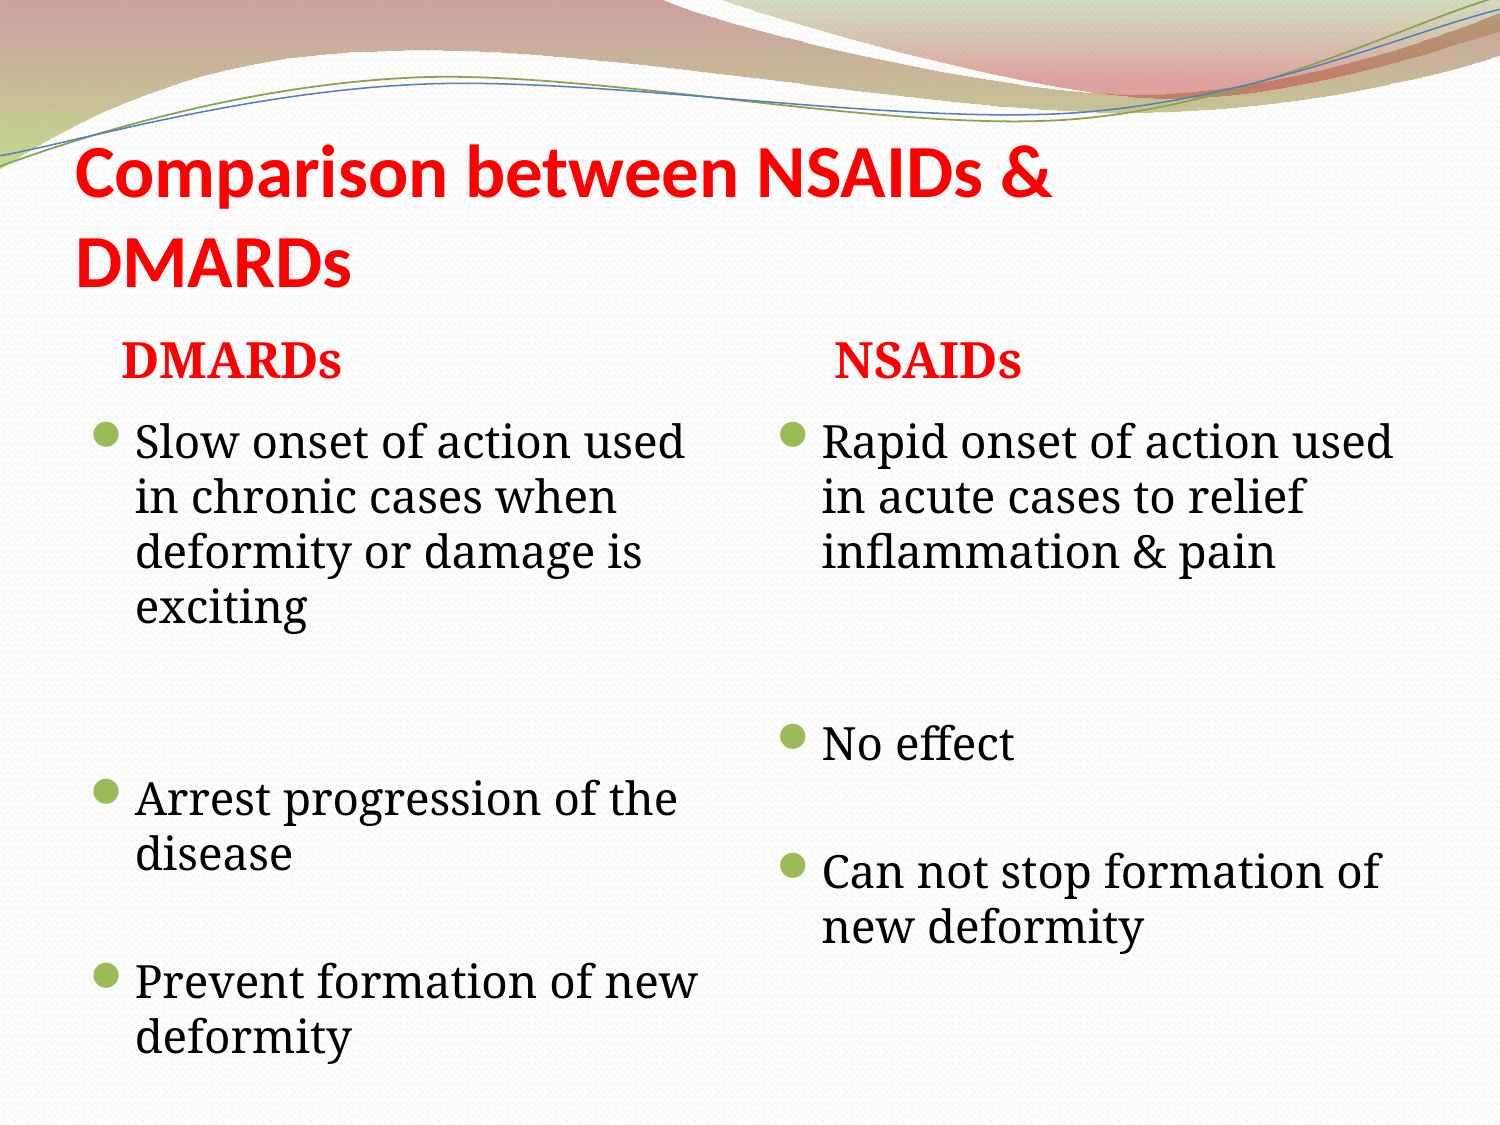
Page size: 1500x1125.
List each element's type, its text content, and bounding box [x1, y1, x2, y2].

title Comparison between NSAIDs & DMARDs [75, 115, 1425, 303]
list DMARDs [75, 304, 738, 412]
list Rapid onset of action used in acute cases to relief inflammation & pain No effect Can not stop formation of new deformity [761, 412, 1425, 1044]
list Slow onset of action used in chronic cases when deformity or damage is exciting Arrest progression of the disease Prevent formation of new deformity [75, 412, 738, 1044]
list NSAIDs [761, 305, 1425, 412]
